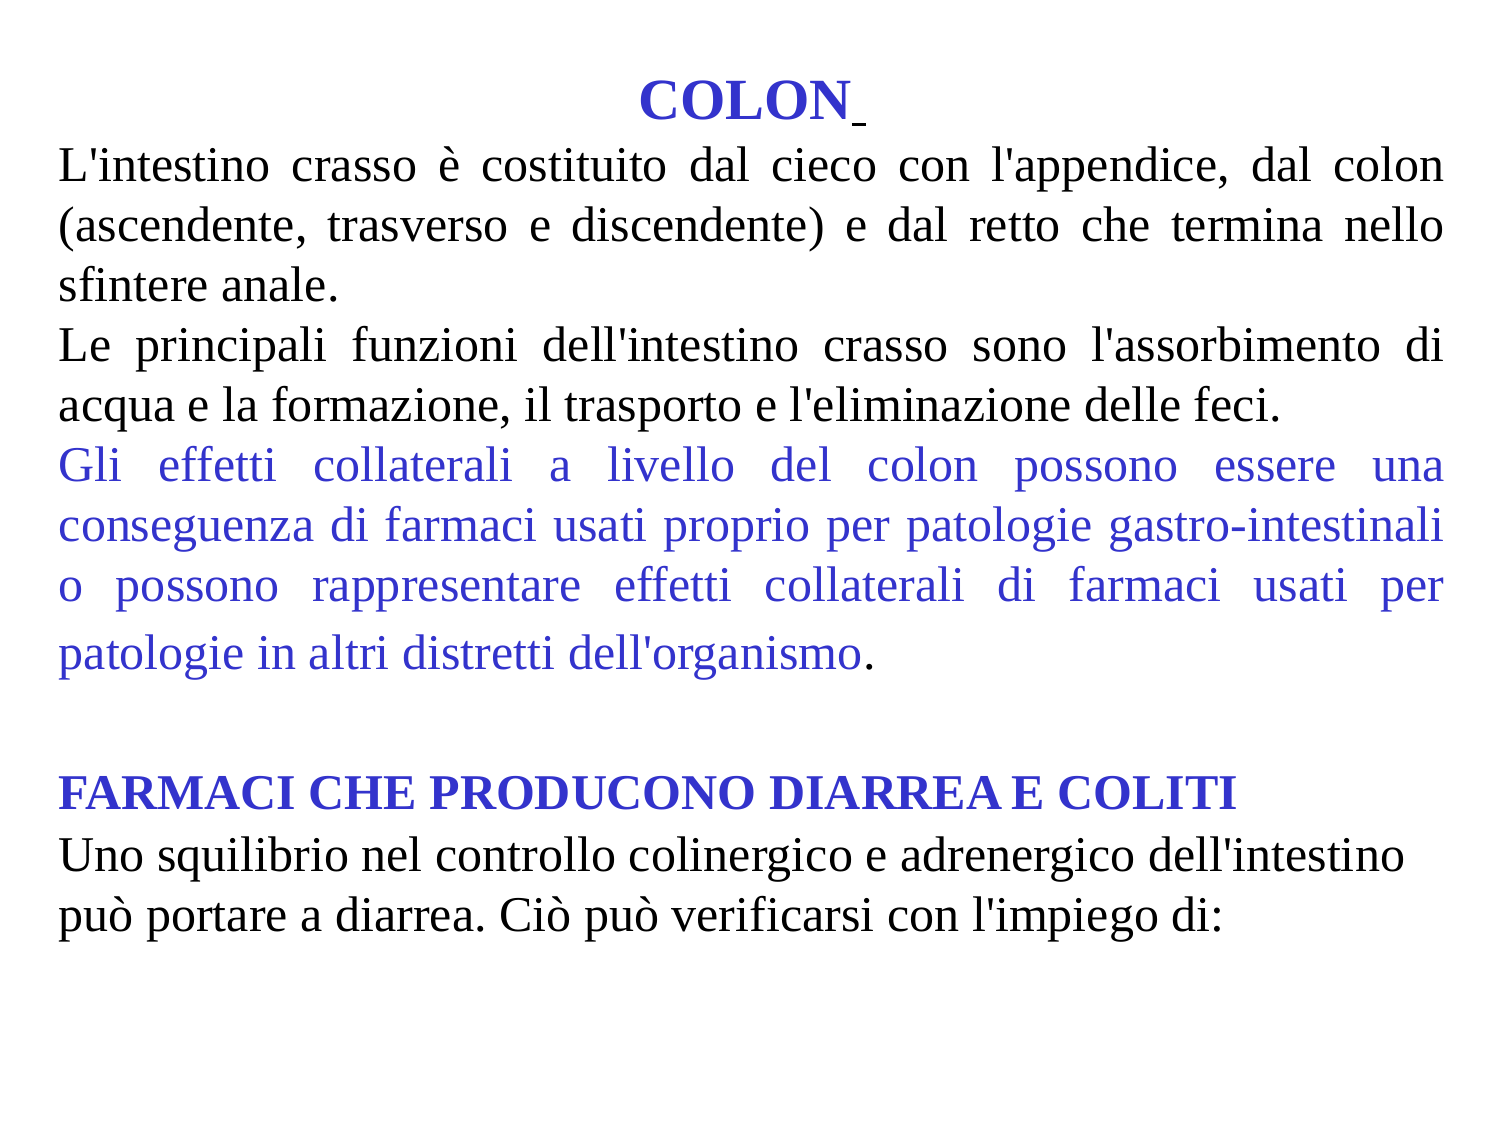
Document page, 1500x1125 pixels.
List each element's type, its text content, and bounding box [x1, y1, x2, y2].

text_box COLON L'intestino crasso è costituito dal cieco con l'appendice, dal colon (ascendente, trasverso e discendente) e dal retto che termina nello sfintere anale. Le principali funzioni dell'intestino crasso sono l'assorbimento di acqua e la formazione, il trasporto e l'eliminazione delle feci. Gli effetti collaterali a livello del colon possono essere una conseguenza di farmaci usati proprio per patologie gastro-intestinali o possono rappresentare effetti collaterali di farmaci usati per patologie in altri distretti dell'organismo. FARMACI CHE PRODUCONO DIARREA E COLITI Uno squilibrio nel controllo colinergico e adrenergico dell'intestino può portare a diarrea. Ciò può verificarsi con l'impiego di: [43, 54, 1461, 131]
text_box [142, 131, 1500, 207]
text_box COLON L'intestino crasso è costituito dal cieco con l'appendice, dal colon (ascendente, trasverso e discendente) e dal retto che termina nello sfintere anale. Le principali funzioni dell'intestino crasso sono l'assorbimento di acqua e la formazione, il trasporto e l'eliminazione delle feci. Gli effetti collaterali a livello del colon possono essere una conseguenza di farmaci usati proprio per patologie gastro-intestinali o possono rappresentare effetti collaterali di farmaci usati per patologie in altri distretti dell'organismo. FARMACI CHE PRODUCONO DIARREA E COLITI Uno squilibrio nel controllo colinergico e adrenergico dell'intestino può portare a diarrea. Ciò può verificarsi con l'impiego di: [43, 177, 1461, 1009]
text_box [0, 101, 1357, 177]
